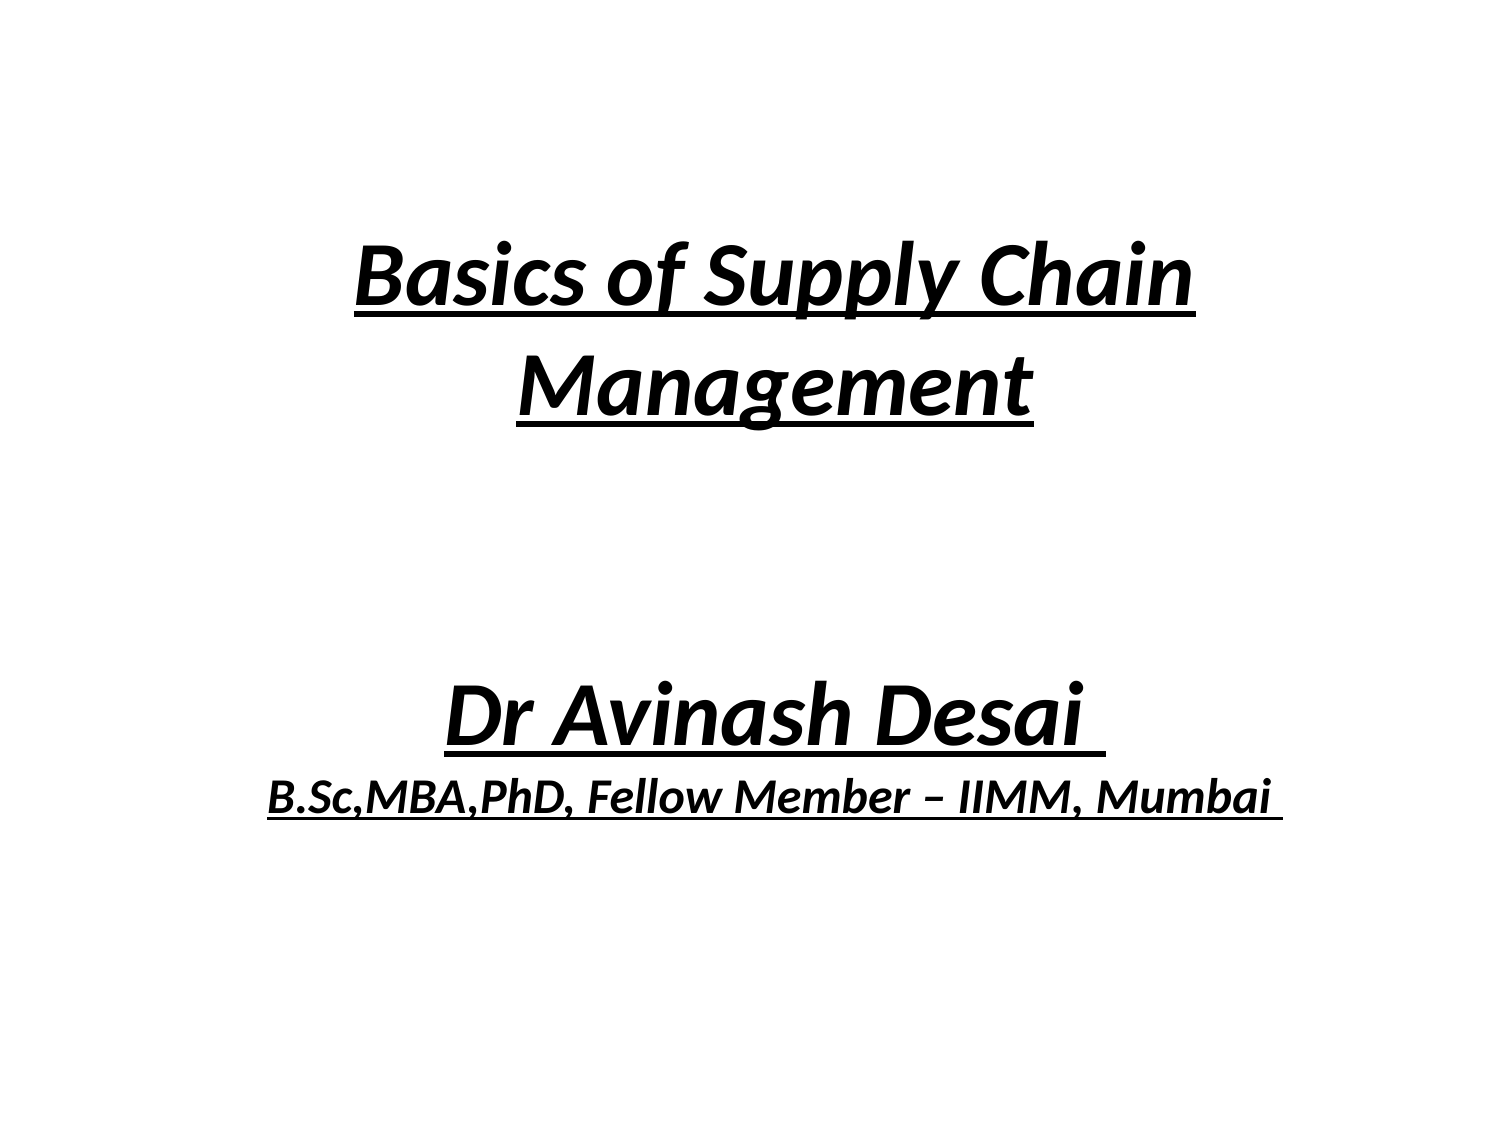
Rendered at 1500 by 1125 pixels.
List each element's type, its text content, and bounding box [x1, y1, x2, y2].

title Basics of Supply Chain Management Dr Avinash Desai B.Sc,MBA,PhD, Fellow Member – IIMM, Mumbai [112, 74, 1438, 963]
